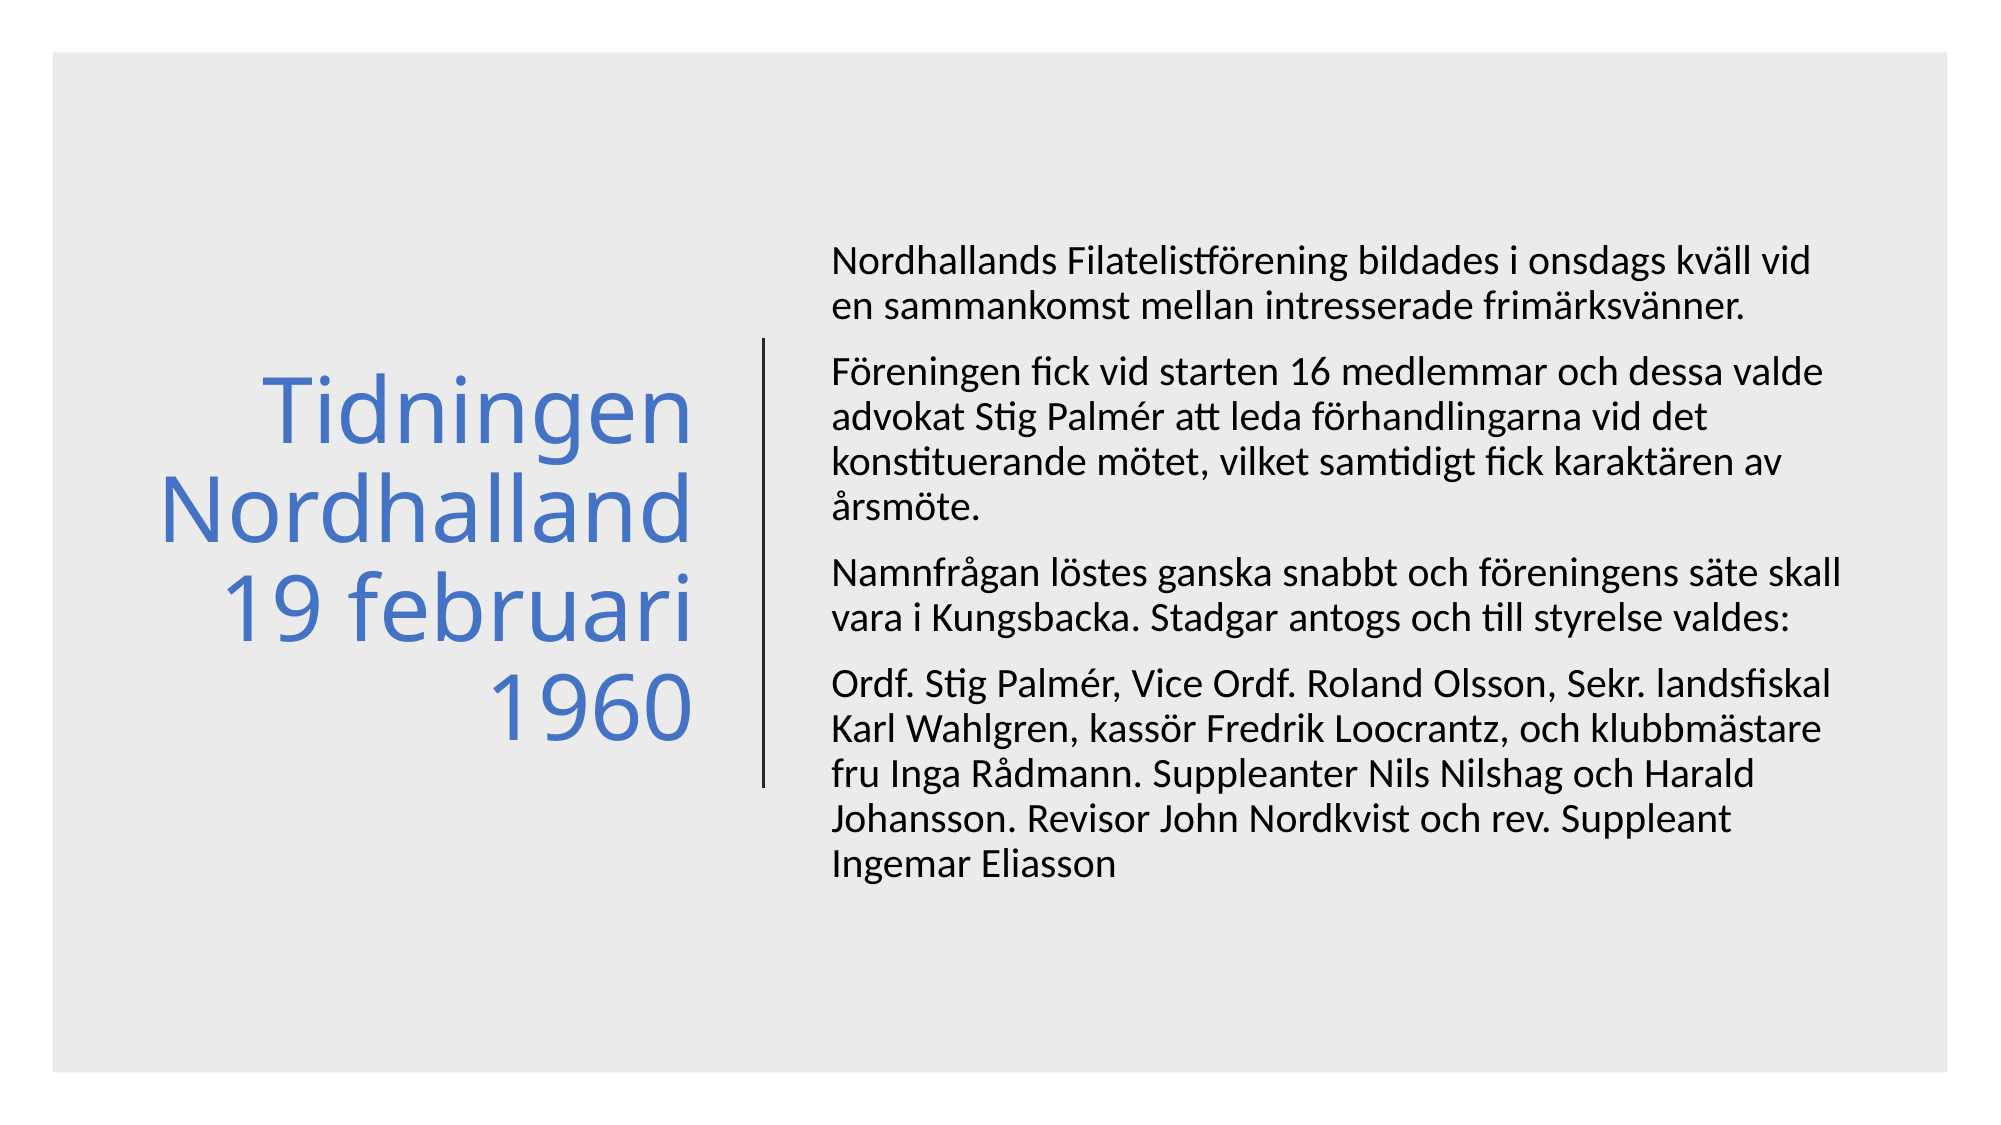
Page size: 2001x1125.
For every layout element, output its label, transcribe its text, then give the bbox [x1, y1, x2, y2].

text_box [52, 51, 1948, 1073]
list Nordhallands Filatelistförening bildades i onsdags kväll vid en sammankomst mellan intresserade frimärksvänner. Föreningen fick vid starten 16 medlemmar och dessa valde advokat Stig Palmér att leda förhandlingarna vid det konstituerande mötet, vilket samtidigt fick karaktären av årsmöte. Namnfrågan löstes ganska snabbt och föreningens säte skall vara i Kungsbacka. Stadgar antogs och till styrelse valdes: Ordf. Stig Palmér, Vice Ordf. Roland Olsson, Sekr. landsfiskal Karl Wahlgren, kassör Fredrik Loocrantz, och klubbmästare fru Inga Rådmann. Suppleanter Nils Nilshag och Harald Johansson. Revisor John Nordkvist och rev. Suppleant Ingemar Eliasson [816, 158, 1863, 967]
title Tidningen Nordhalland 19 februari 1960 [137, 158, 711, 967]
